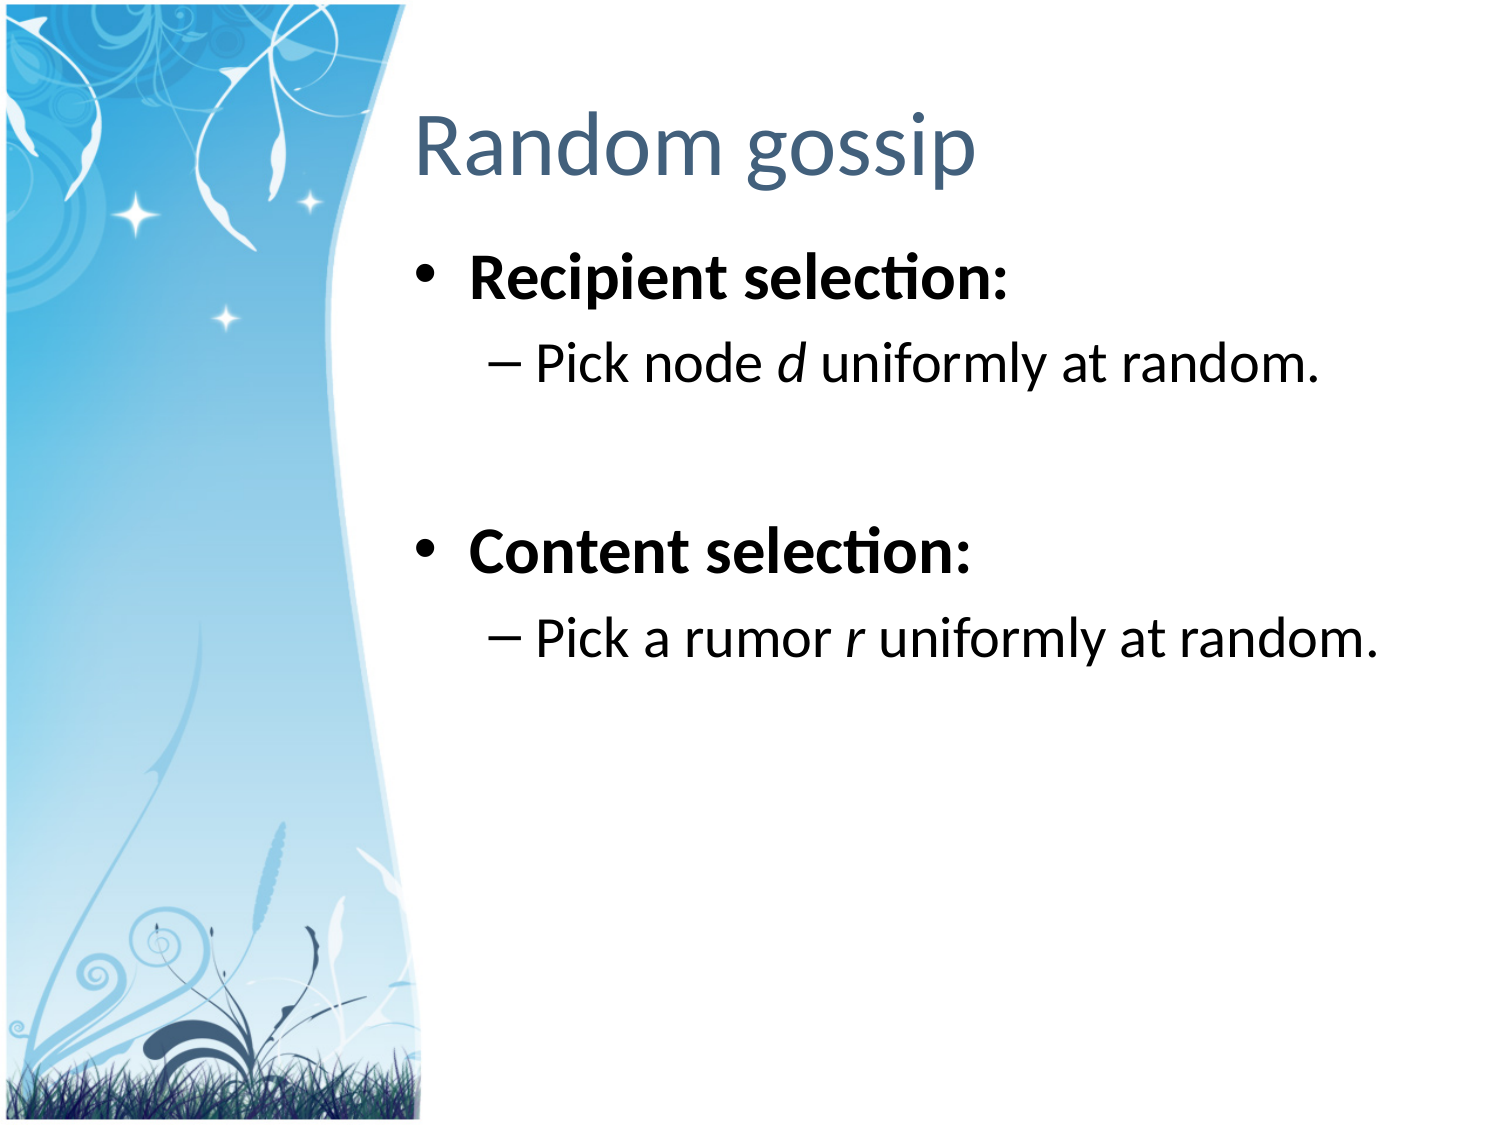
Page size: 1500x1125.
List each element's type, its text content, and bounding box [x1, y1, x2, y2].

title Random gossip [398, 44, 1426, 233]
picture [0, 0, 1500, 1125]
list Recipient selection: Pick node d uniformly at random. Content selection: Pick a rumor r uniformly at random. [398, 224, 1500, 1006]
